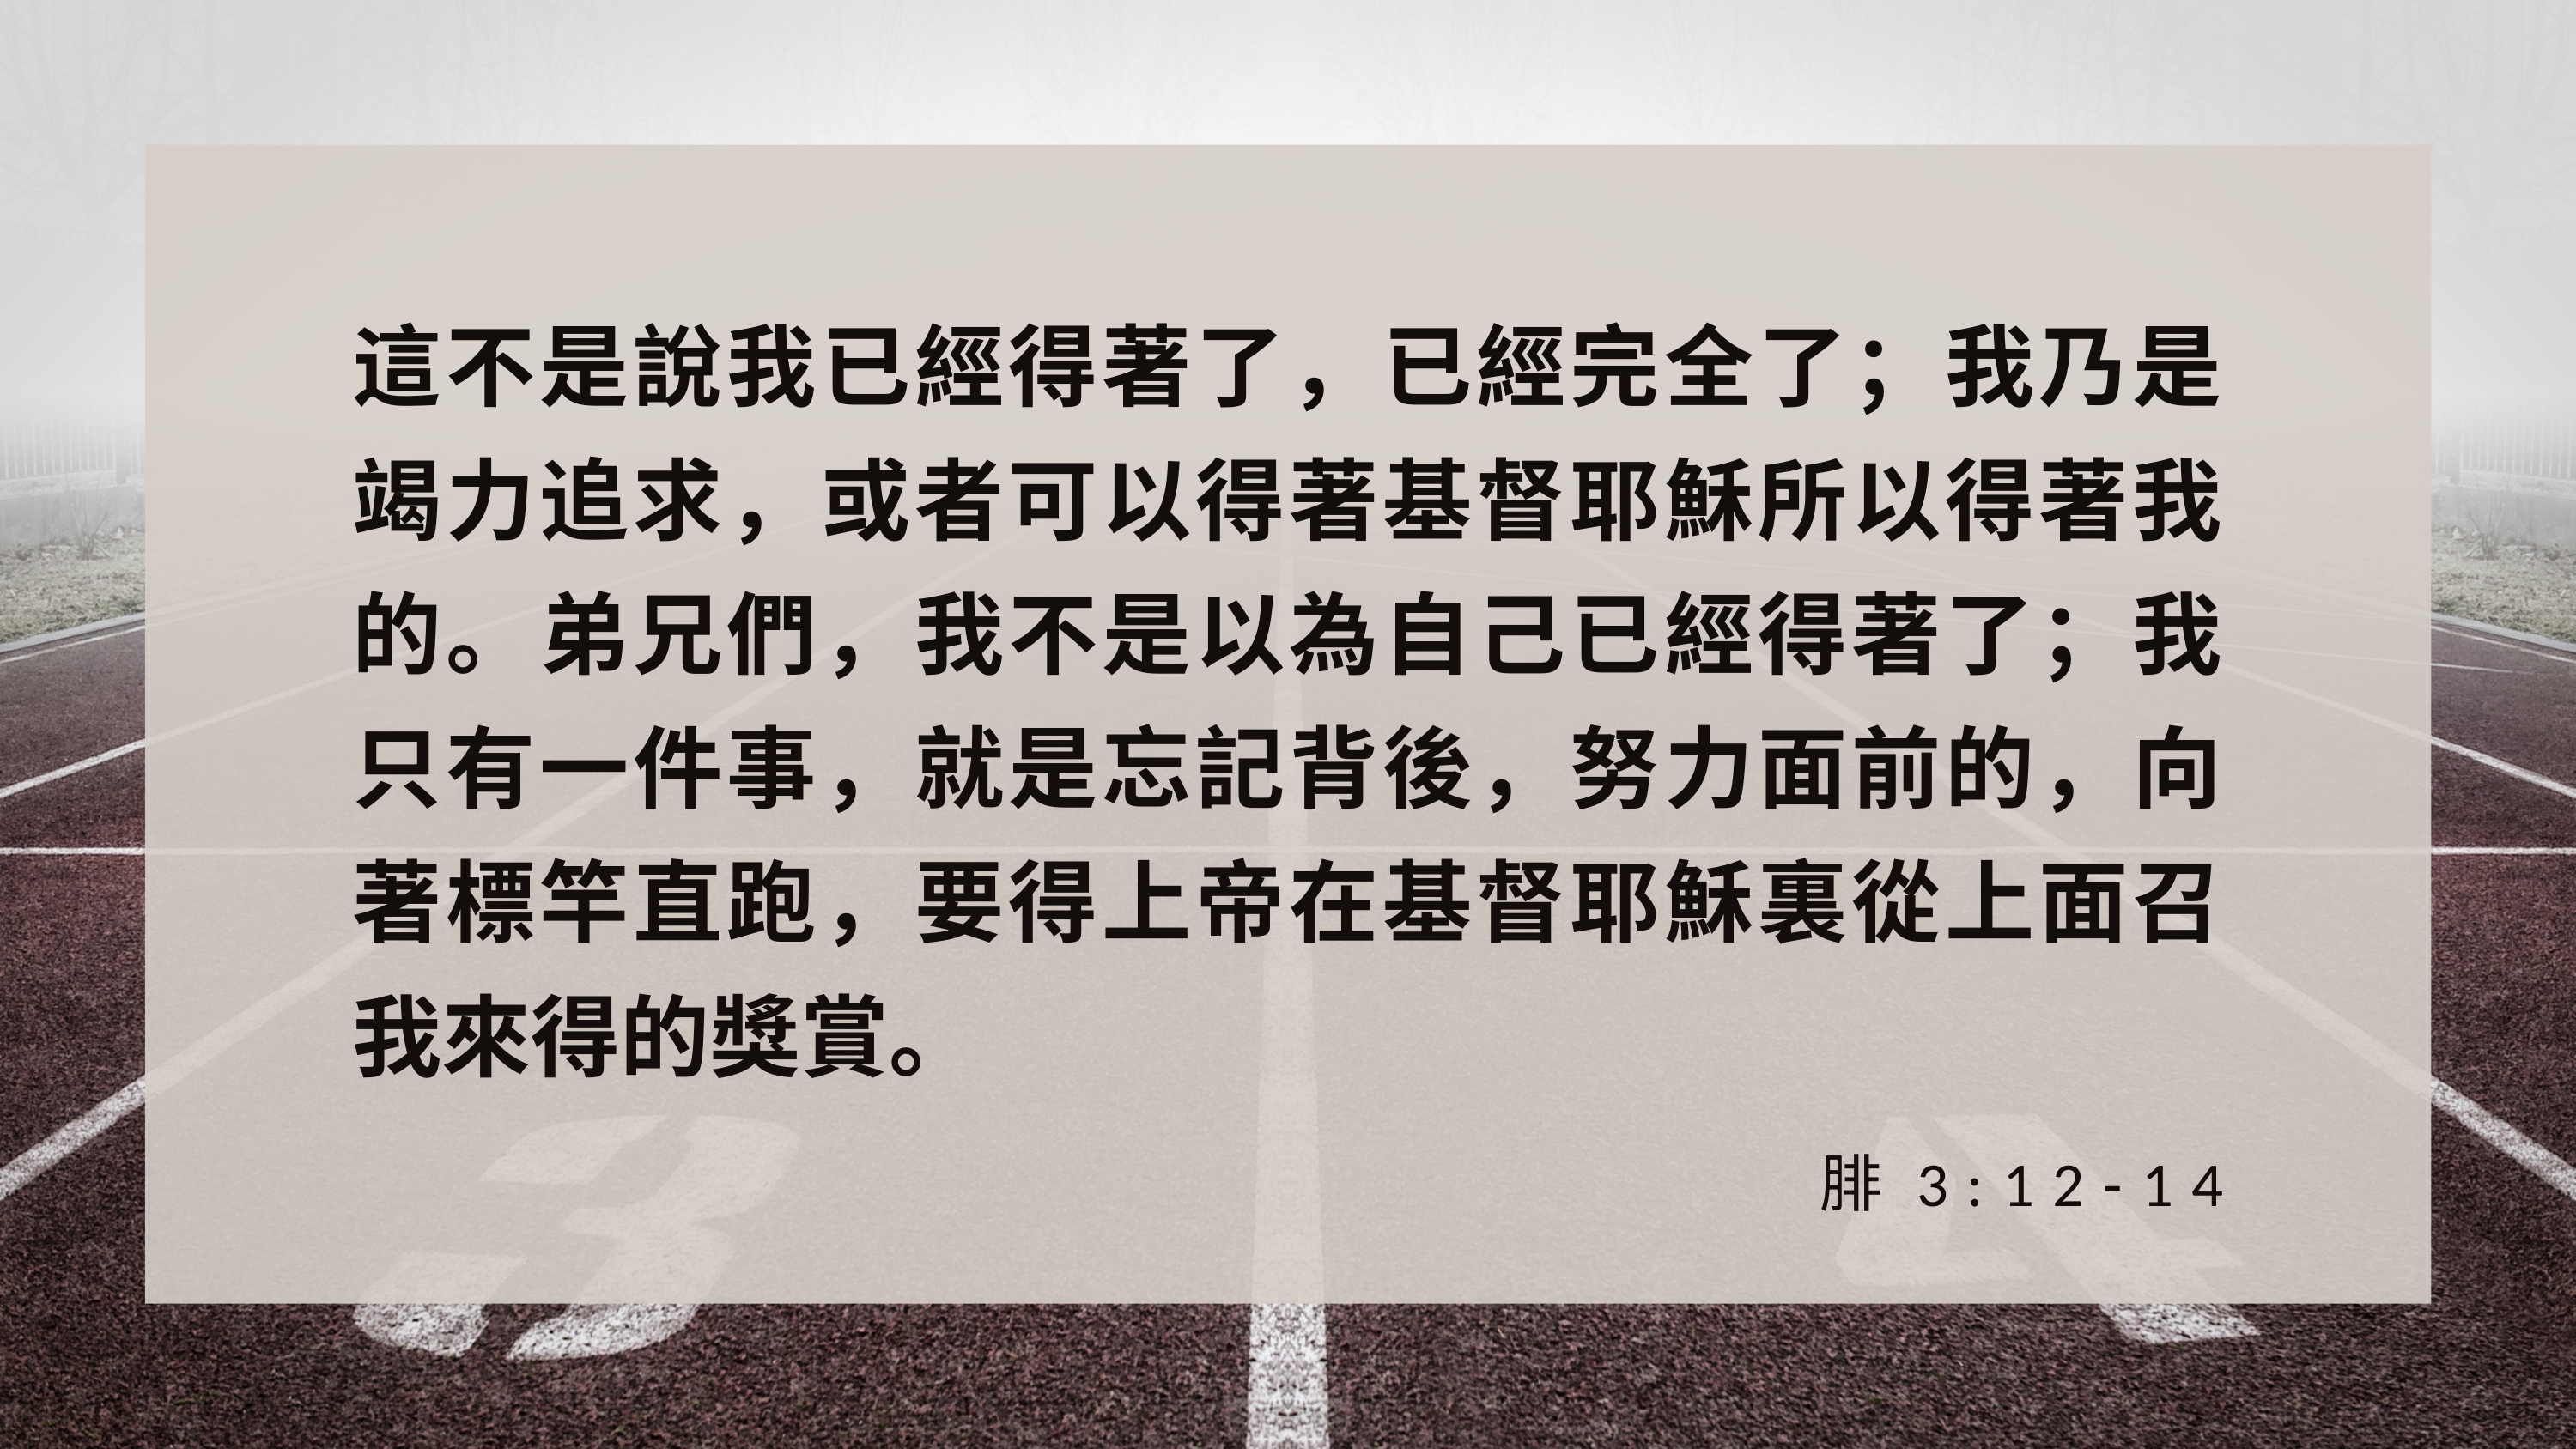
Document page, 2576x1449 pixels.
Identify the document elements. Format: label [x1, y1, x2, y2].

text_box [144, 144, 2432, 1304]
picture [0, 0, 2576, 1449]
